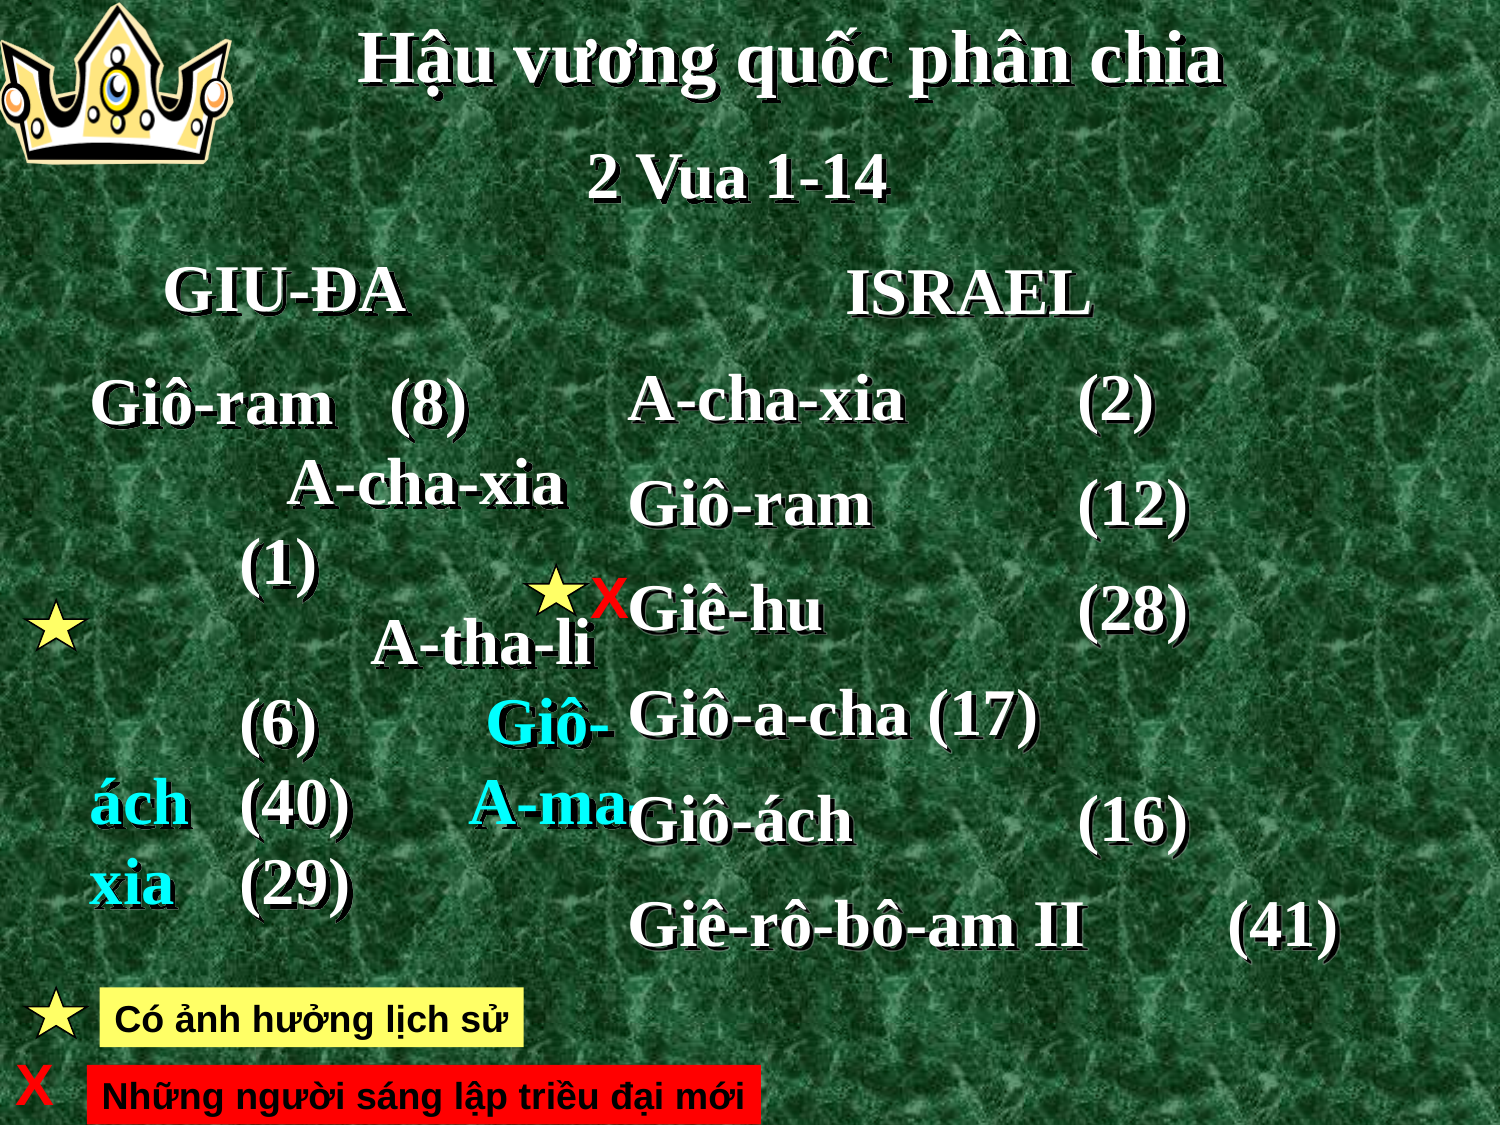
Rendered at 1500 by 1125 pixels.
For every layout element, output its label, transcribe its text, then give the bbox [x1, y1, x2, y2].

picture [0, 0, 1500, 1125]
text_box [24, 600, 88, 650]
text_box Hậu vương quốc phân chia [299, 0, 1263, 105]
text_box ISRAEL A-cha-xia (2) Giô-ram (12) Giê-hu (28) Giô-a-cha (17) Giô-ách (16) Giê-rô-bô-am II (41) [612, 249, 1500, 968]
picture [69, 628, 74, 643]
text_box X [575, 552, 644, 638]
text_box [0, 987, 761, 1125]
text_box 2 Vua 1-14 [512, 124, 963, 220]
text_box [524, 564, 575, 615]
text_box GIU-ĐA Giô-ram (8) A-cha-xia (1) A-tha-li (6) Giô-ách (40) A-ma-xia (29) [74, 237, 675, 926]
